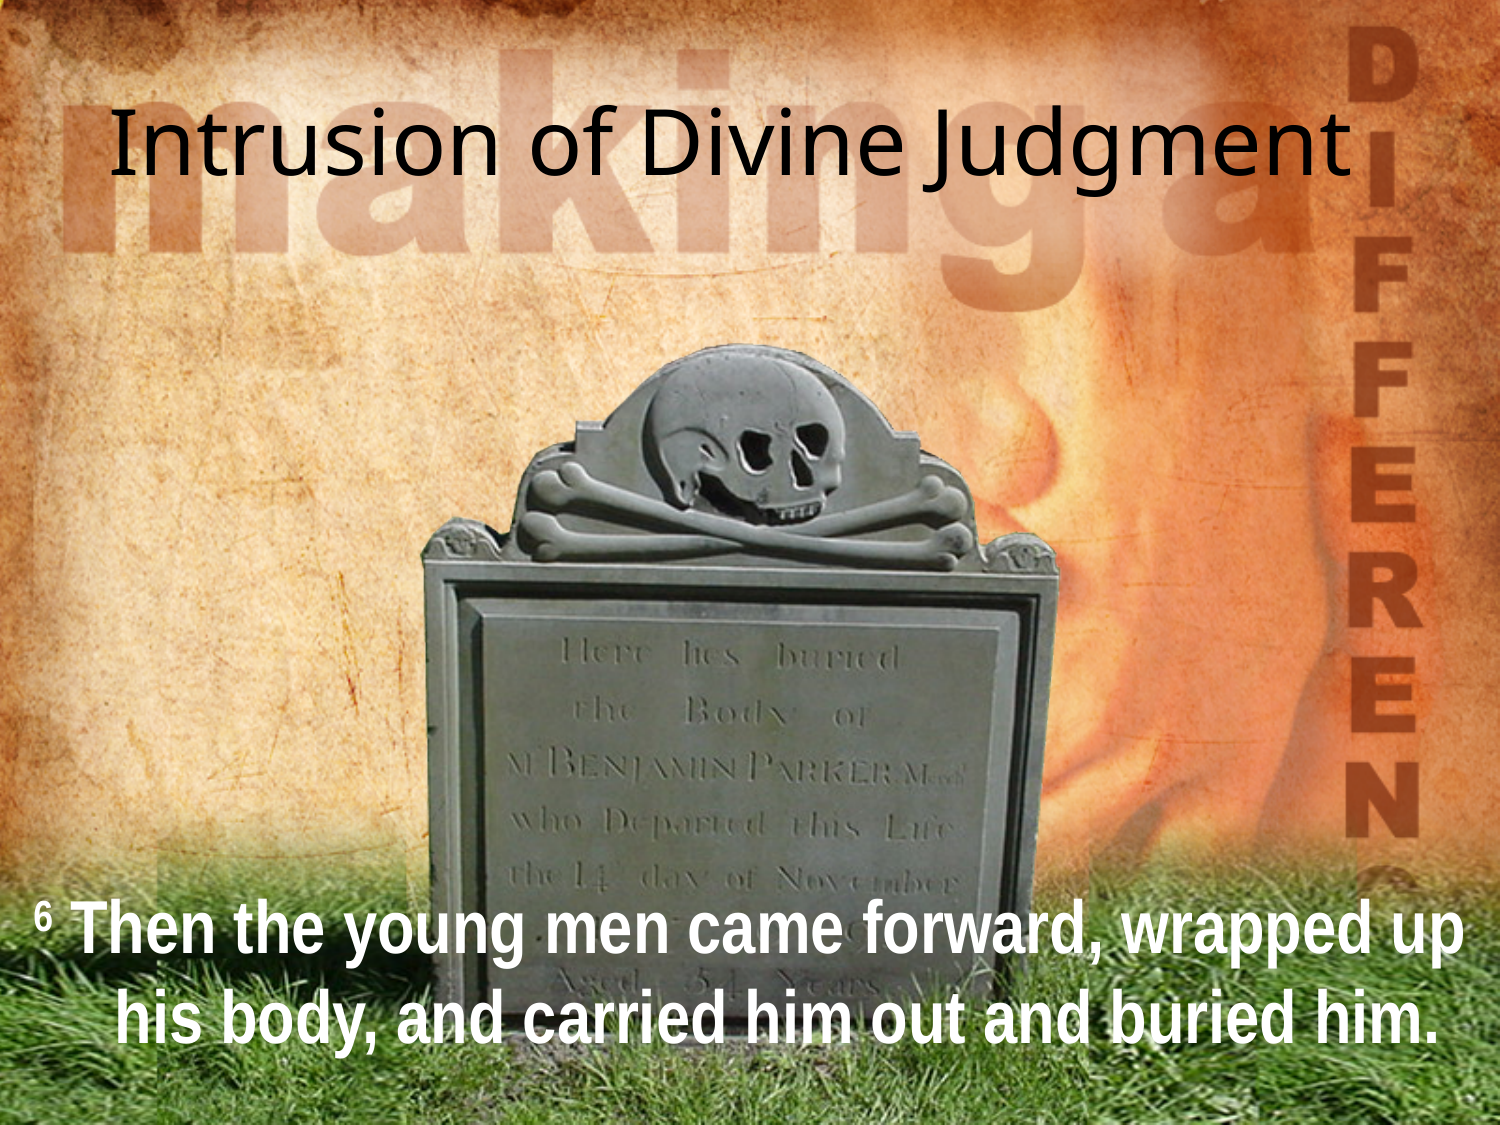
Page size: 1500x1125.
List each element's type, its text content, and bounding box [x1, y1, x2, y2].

title Intrusion of Divine Judgment [37, 45, 1425, 233]
picture [0, 0, 1500, 1125]
